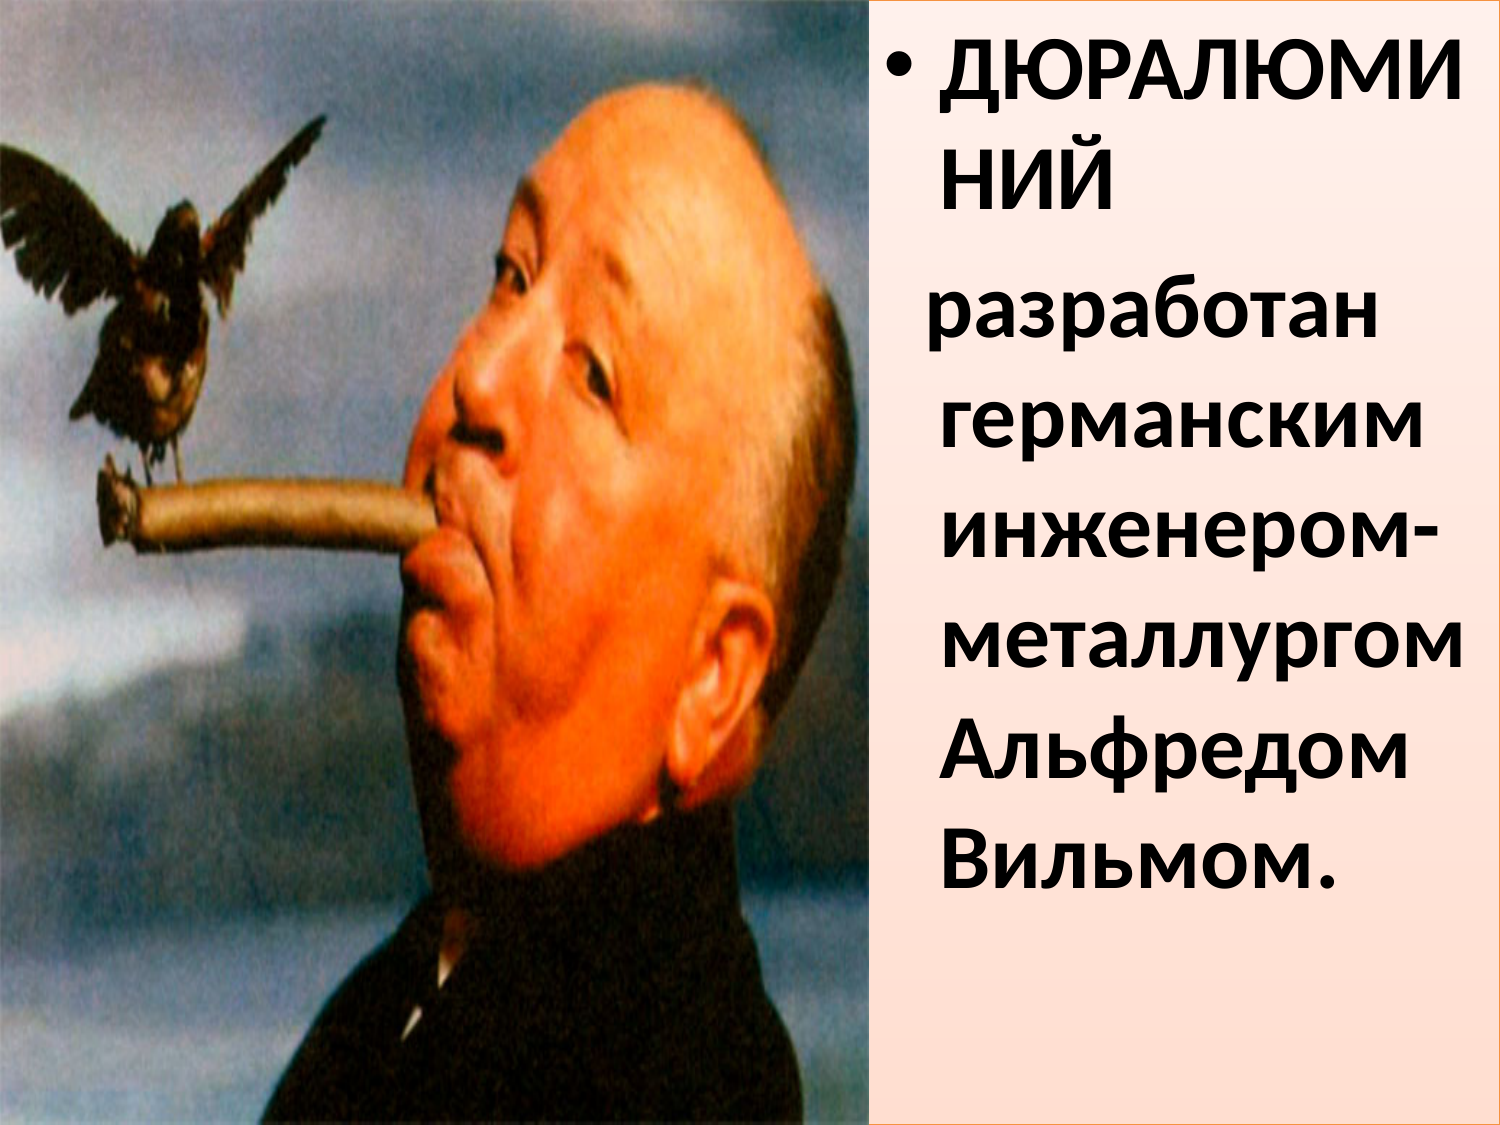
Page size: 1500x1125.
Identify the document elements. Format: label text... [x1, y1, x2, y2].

list ДЮРАЛЮМИНИЙ разработан германским инженером-металлургом Альфредом Вильмом. [870, 0, 1500, 1125]
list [0, 0, 869, 1125]
